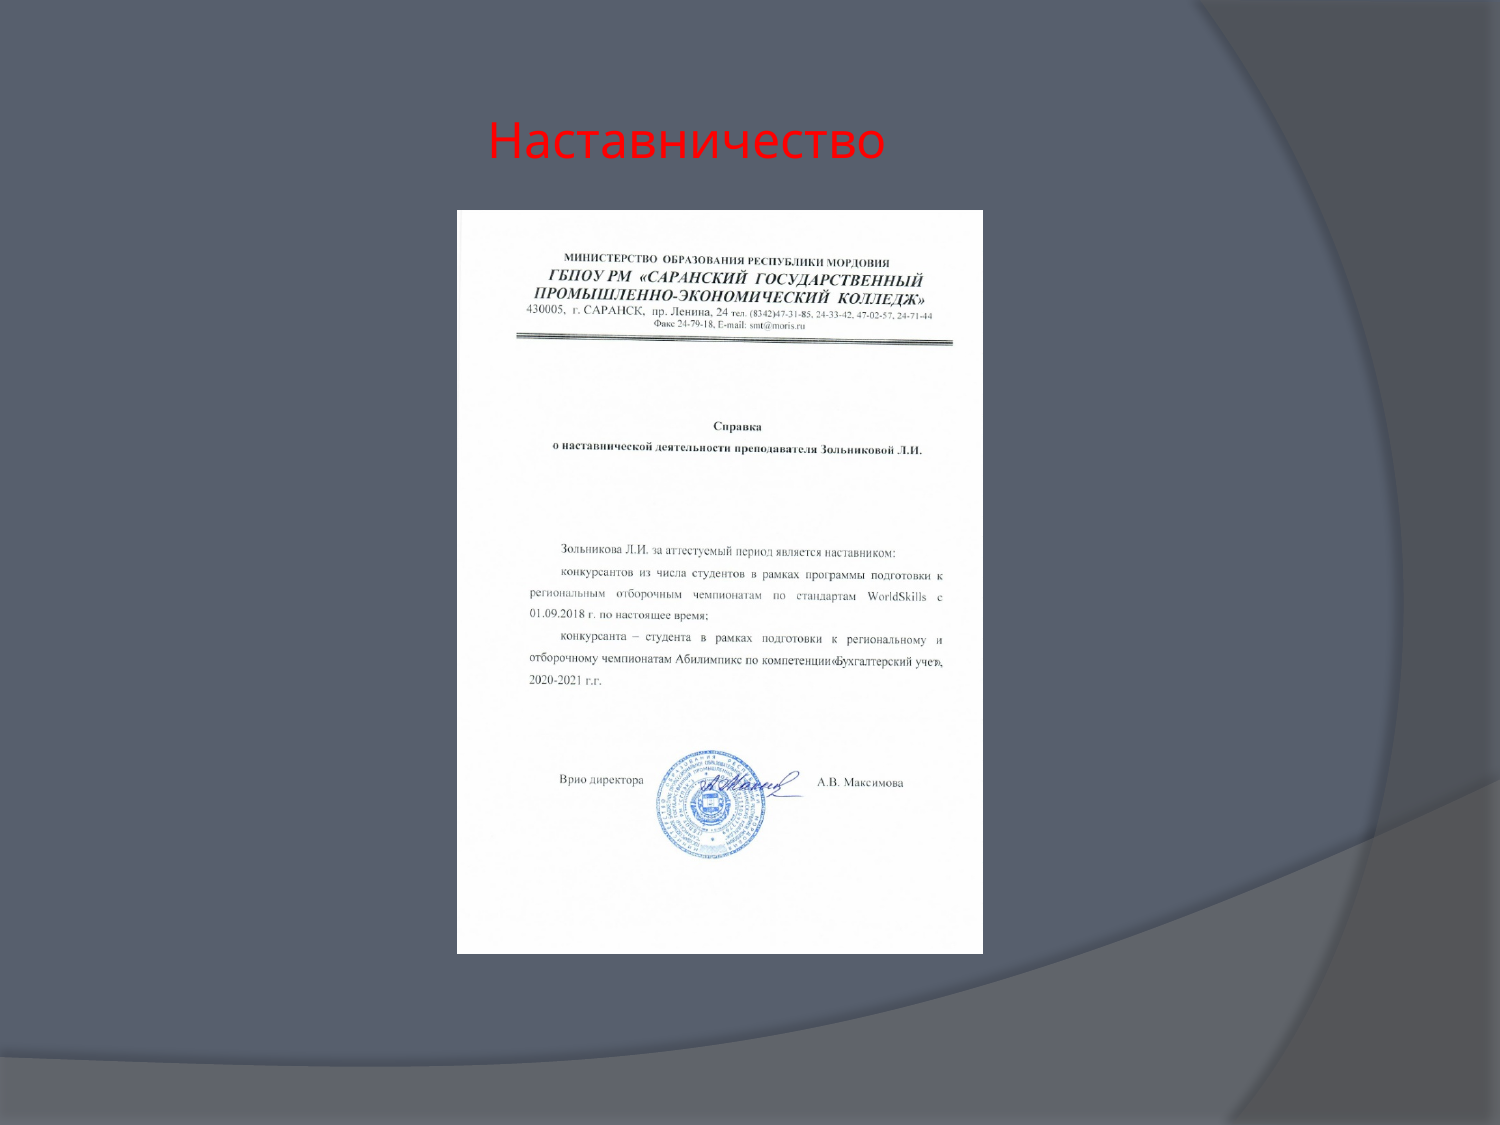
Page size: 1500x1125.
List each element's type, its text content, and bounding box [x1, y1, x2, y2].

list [456, 210, 983, 954]
title Наставничество [75, 45, 1300, 233]
